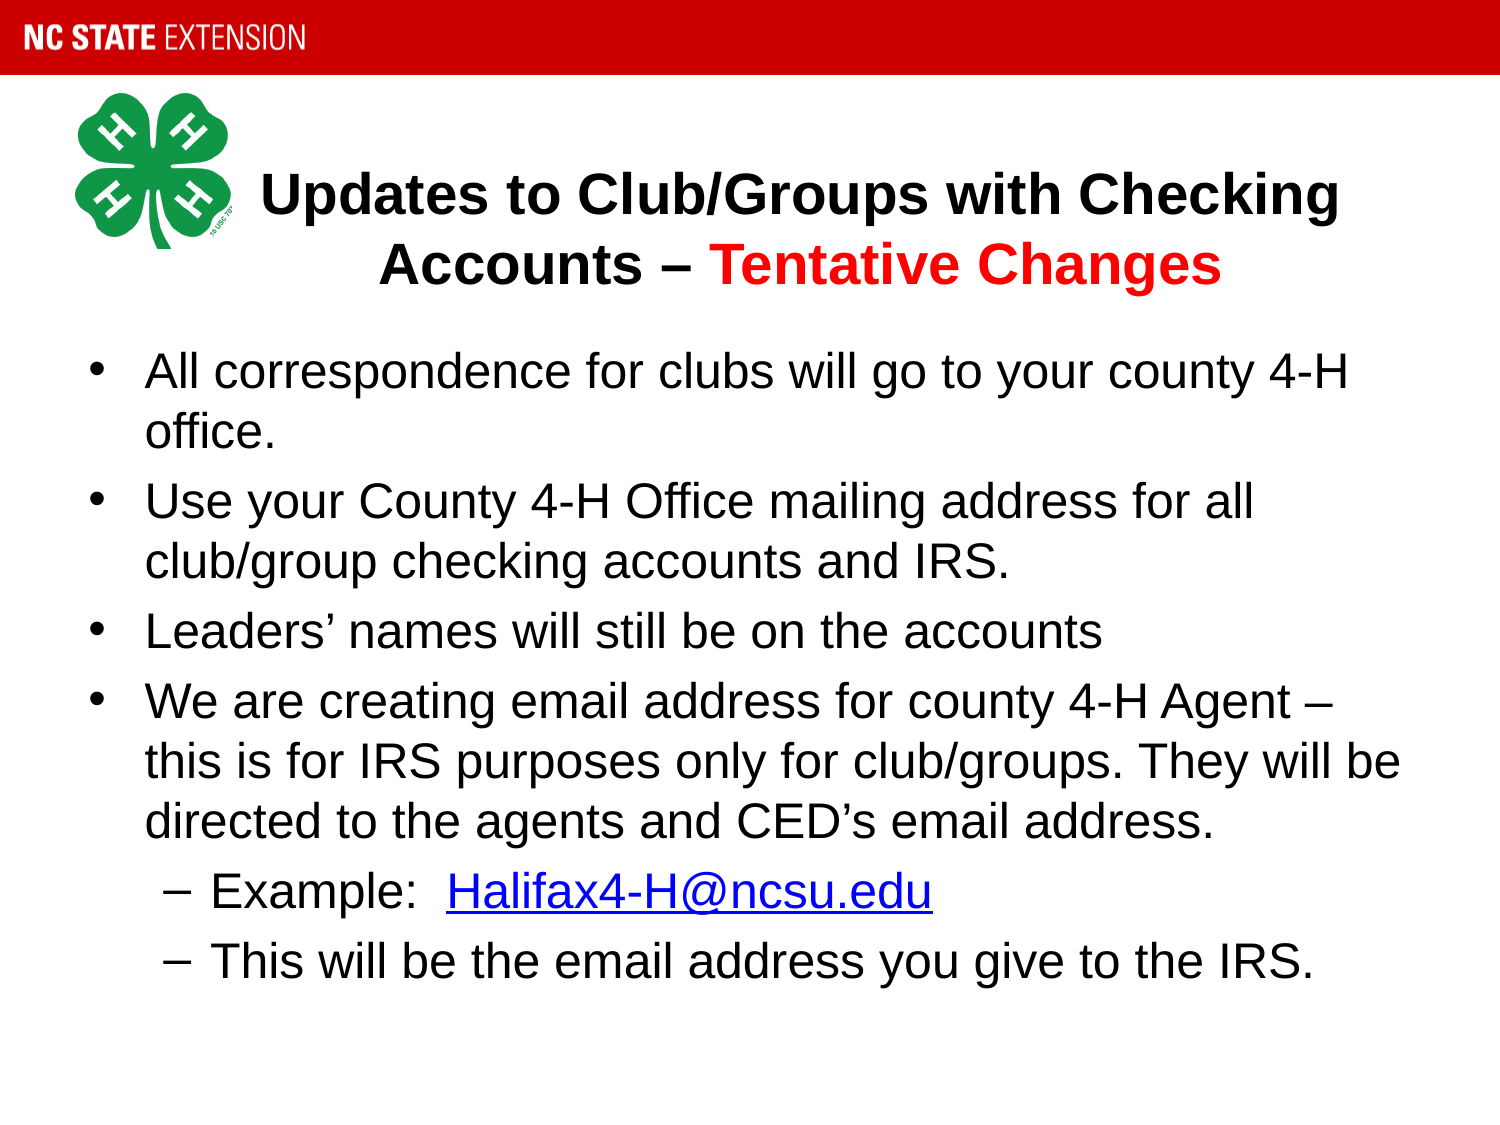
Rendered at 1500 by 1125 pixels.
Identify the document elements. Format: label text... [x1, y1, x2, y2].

picture [0, 0, 1500, 75]
title Updates to Club/Groups with Checking Accounts – Tentative Changes [126, 138, 1477, 314]
list All correspondence for clubs will go to your county 4-H office. Use your County 4-H Office mailing address for all club/group checking accounts and IRS. Leaders’ names will still be on the accounts We are creating email address for county 4-H Agent – this is for IRS purposes only for club/groups. They will be directed to the agents and CED’s email address. Example: Halifax4-H@ncsu.edu This will be the email address you give to the IRS. [73, 331, 1424, 969]
